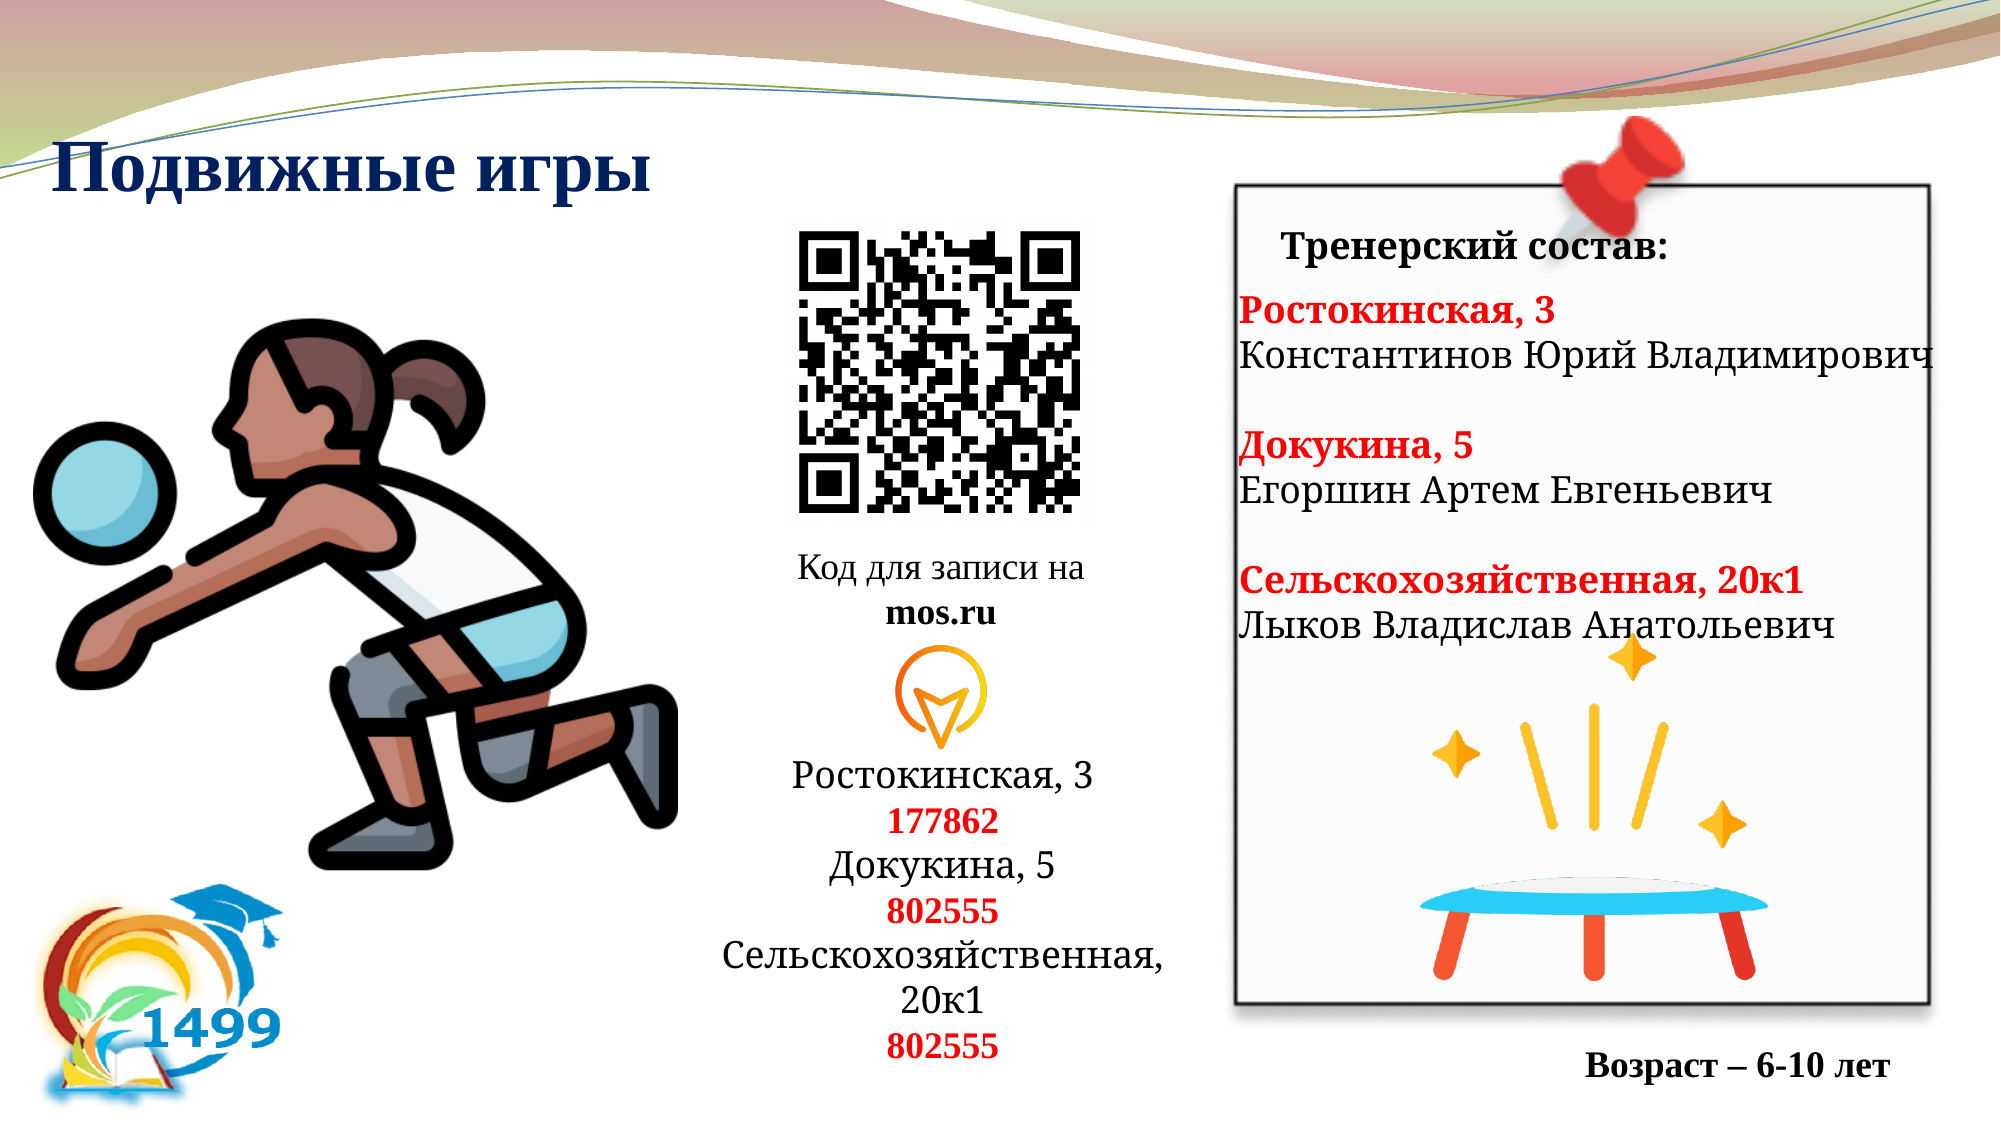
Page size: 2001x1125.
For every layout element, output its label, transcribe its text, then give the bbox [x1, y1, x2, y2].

text_box Подвижные игры [37, 108, 668, 214]
picture [1221, 115, 1946, 1034]
text_box Код для записи на mos.ru [727, 534, 1155, 640]
picture [33, 272, 678, 917]
picture [33, 925, 285, 1125]
picture [889, 645, 993, 749]
text_box Возраст – 6-10 лет [1570, 1046, 1906, 1093]
picture [781, 214, 1097, 530]
text_box Ростокинская, 3 177862 Докукина, 5 802555 Сельскохозяйственная, 20к1 802555 [687, 743, 1198, 1074]
